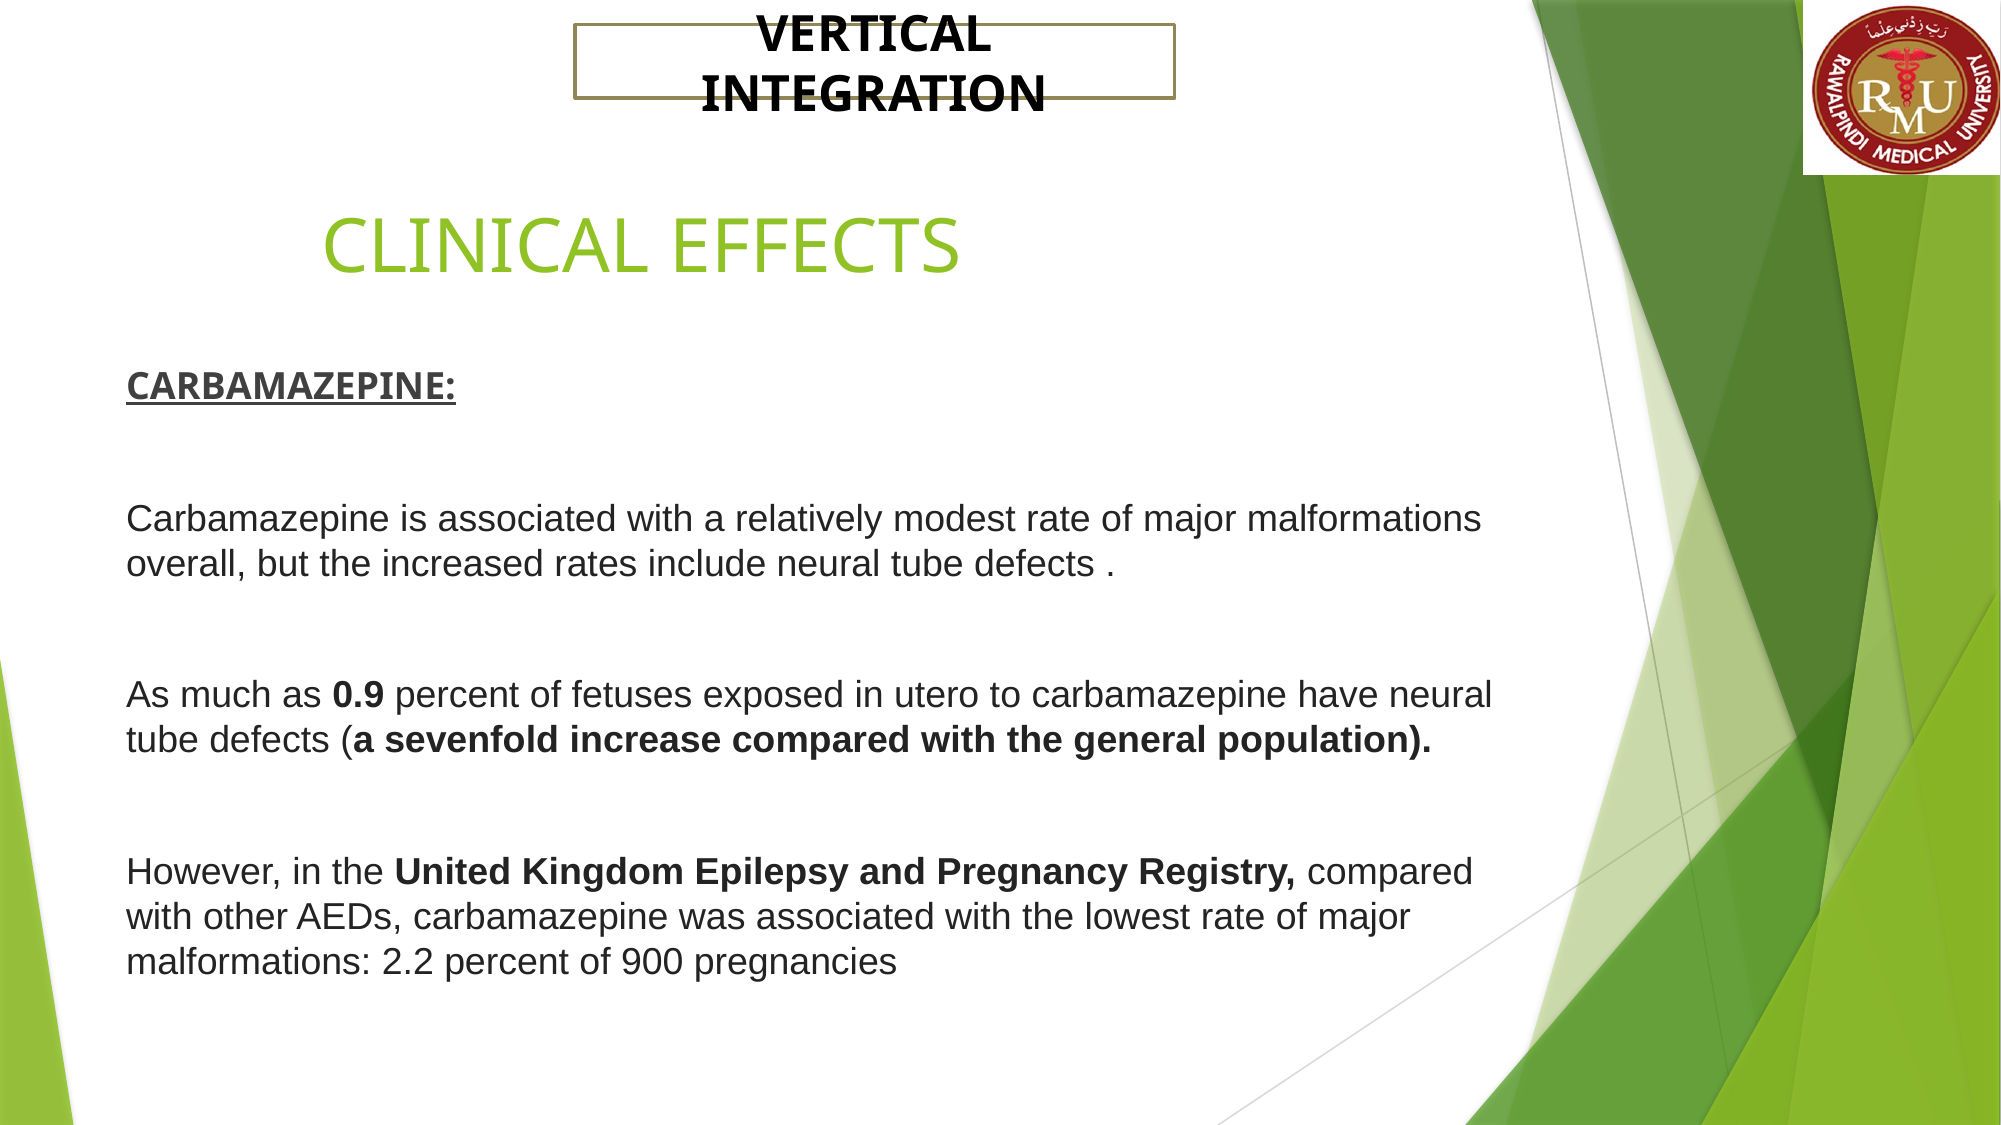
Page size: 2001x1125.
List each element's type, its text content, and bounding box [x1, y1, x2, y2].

picture [1802, 0, 2000, 176]
list CARBAMAZEPINE: Carbamazepine is associated with a relatively modest rate of major malformations overall, but the increased rates include neural tube defects . As much as 0.9 percent of fetuses exposed in utero to carbamazepine have neural tube defects (a sevenfold increase compared with the general population). However, in the United Kingdom Epilepsy and Pregnancy Registry, compared with other AEDs, carbamazepine was associated with the lowest rate of major malformations: 2.2 percent of 900 pregnancies [111, 354, 1522, 992]
title CLINICAL EFFECTS [111, 99, 1522, 317]
text_box VERTICAL INTEGRATION [573, 23, 1176, 100]
